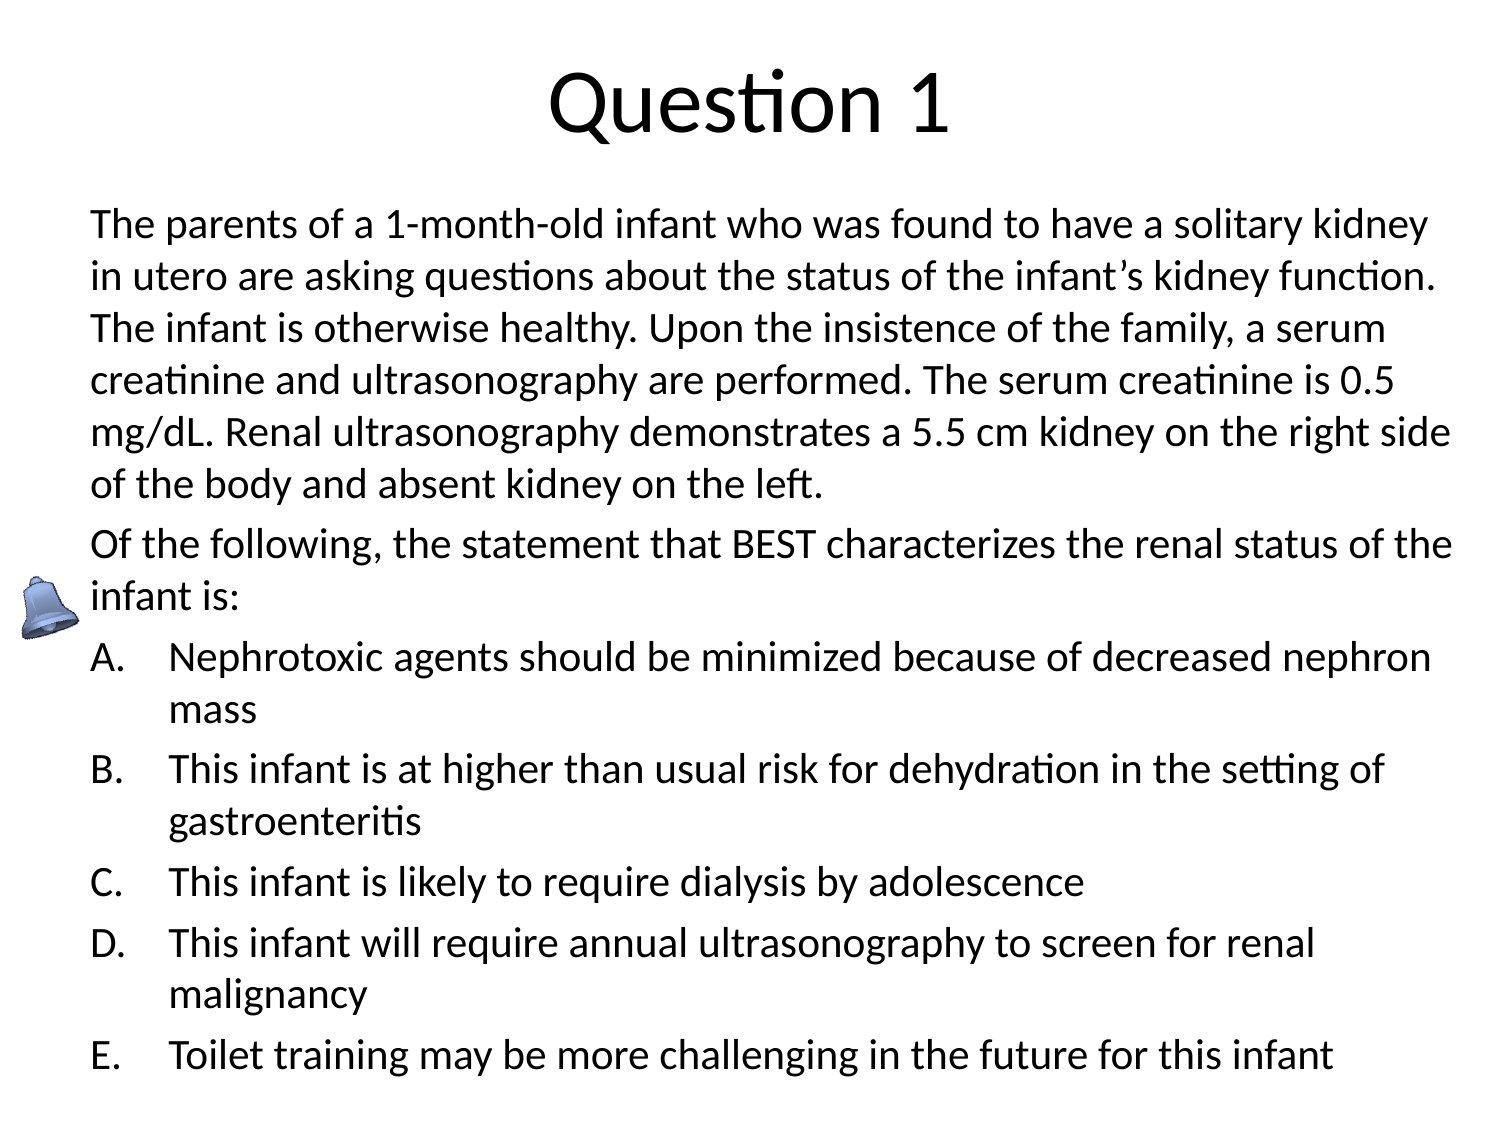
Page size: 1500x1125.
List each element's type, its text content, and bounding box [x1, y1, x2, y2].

picture [8, 570, 76, 638]
list The parents of a 1-month-old infant who was found to have a solitary kidney in utero are asking questions about the status of the infant’s kidney function. The infant is otherwise healthy. Upon the insistence of the family, a serum creatinine and ultrasonography are performed. The serum creatinine is 0.5 mg/dL. Renal ultrasonography demonstrates a 5.5 cm kidney on the right side of the body and absent kidney on the left. Of the following, the statement that BEST characterizes the renal status of the infant is: Nephrotoxic agents should be minimized because of decreased nephron mass This infant is at higher than usual risk for dehydration in the setting of gastroenteritis This infant is likely to require dialysis by adolescence This infant will require annual ultrasonography to screen for renal malignancy Toilet training may be more challenging in the future for this infant [75, 187, 1475, 1088]
title Question 1 [75, 1, 1425, 187]
